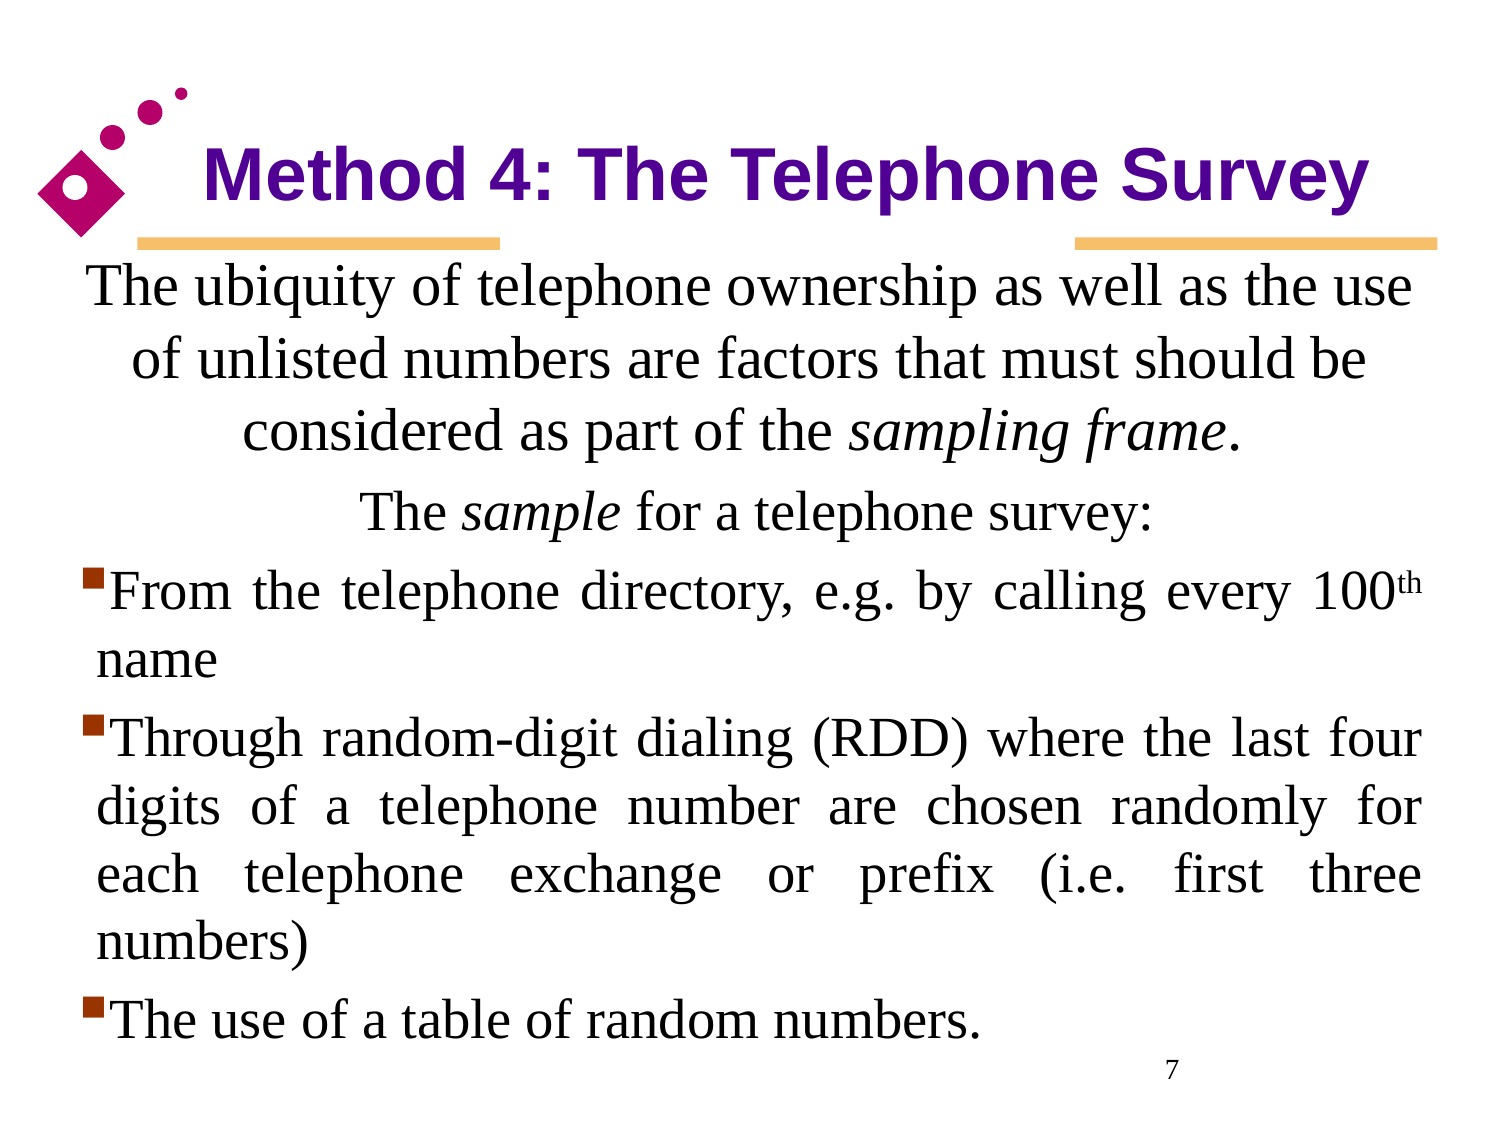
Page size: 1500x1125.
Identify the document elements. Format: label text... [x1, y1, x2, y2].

title Method 4: The Telephone Survey [149, 112, 1426, 229]
subtitle The ubiquity of telephone ownership as well as the use of unlisted numbers are factors that must should be considered as part of the sampling frame. The sample for a telephone survey: From the telephone directory, e.g. by calling every 100th name Through random-digit dialing (RDD) where the last four digits of a telephone number are chosen randomly for each telephone exchange or prefix (i.e. first three numbers) The use of a table of random numbers. [62, 237, 1438, 1063]
slide_number 7 [1149, 1042, 1500, 1103]
